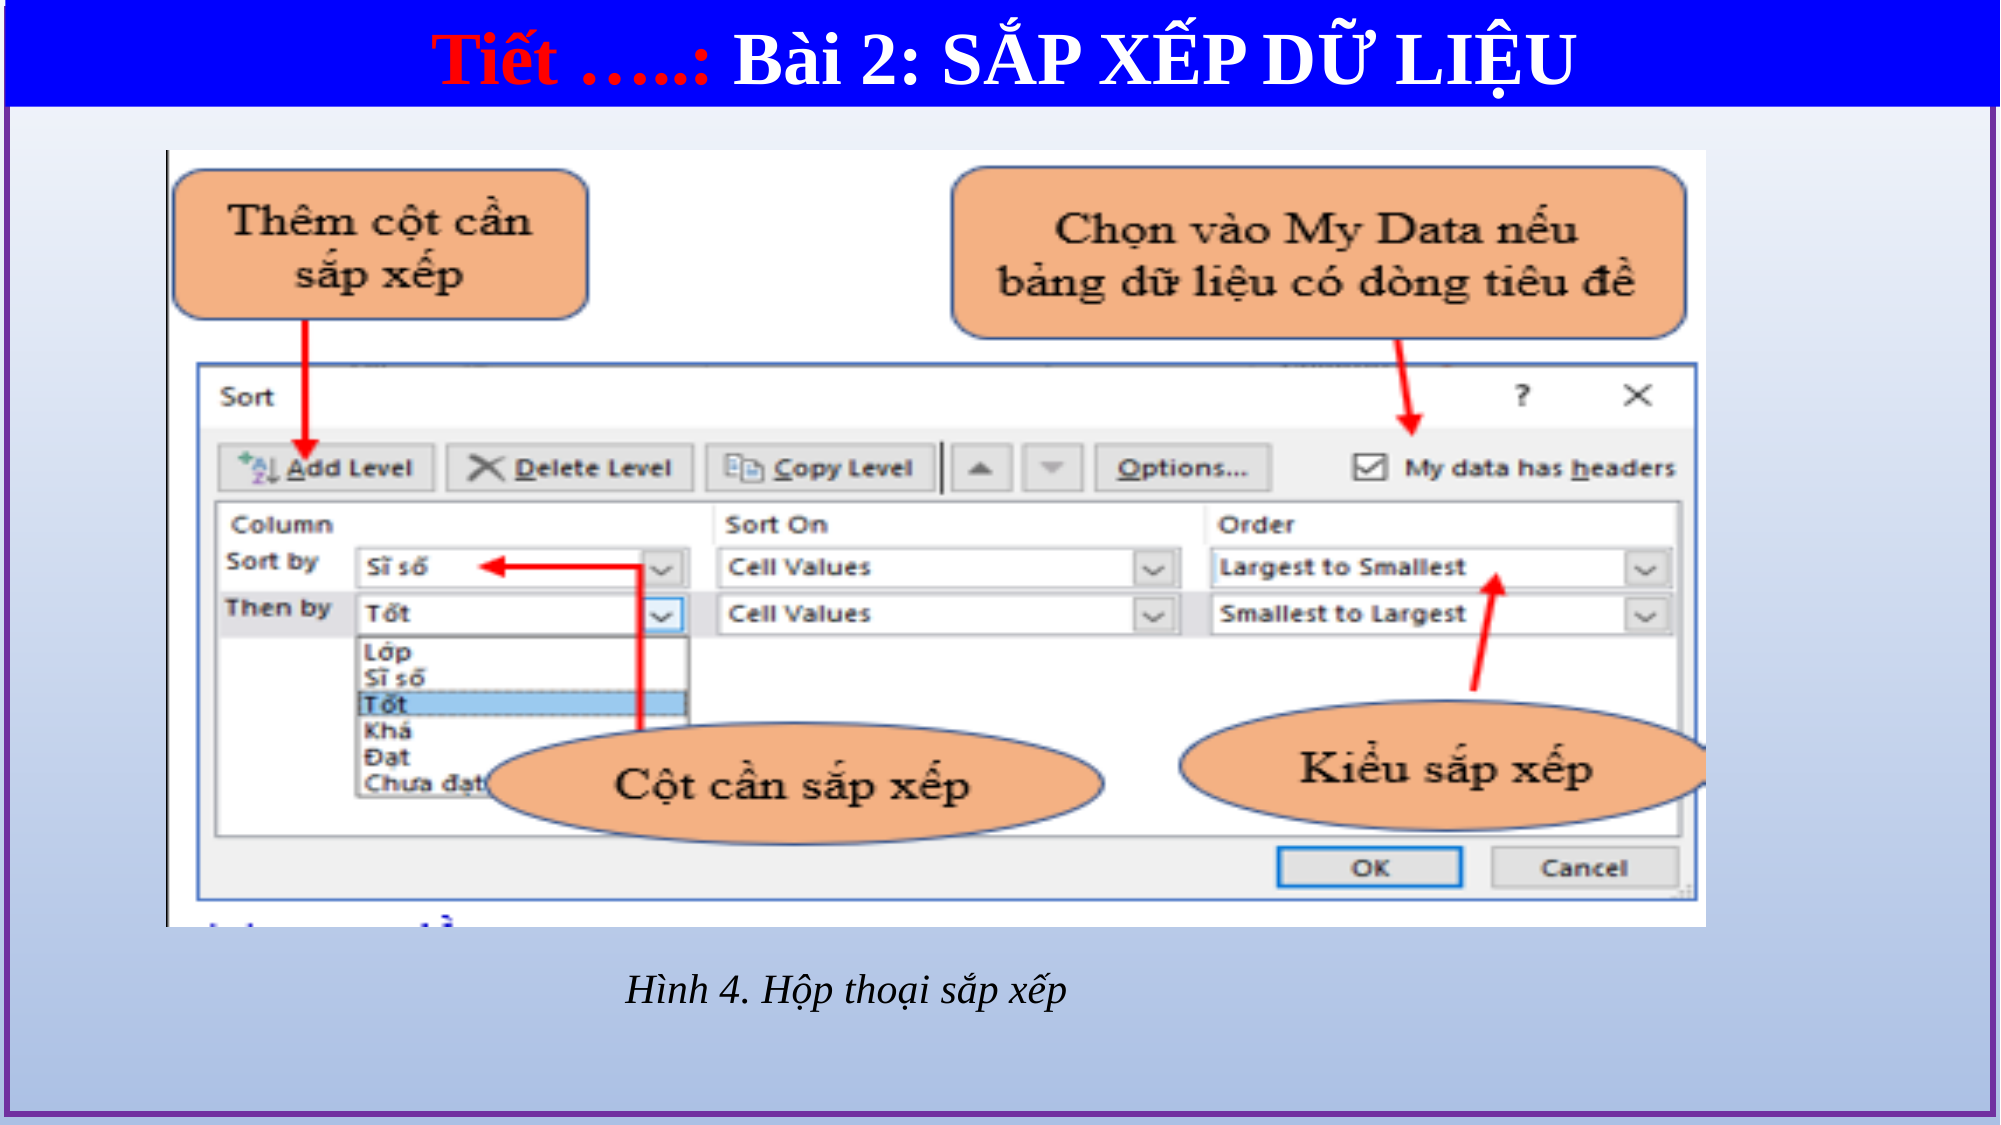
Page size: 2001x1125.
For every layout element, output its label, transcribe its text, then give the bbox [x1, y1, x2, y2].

text_box Hình 4. Hộp thoại sắp xếp [520, 947, 1173, 1020]
picture [166, 150, 1706, 927]
text_box Tiết …..: Bài 2: SẮP XẾP DỮ LIỆU [5, 0, 2000, 107]
